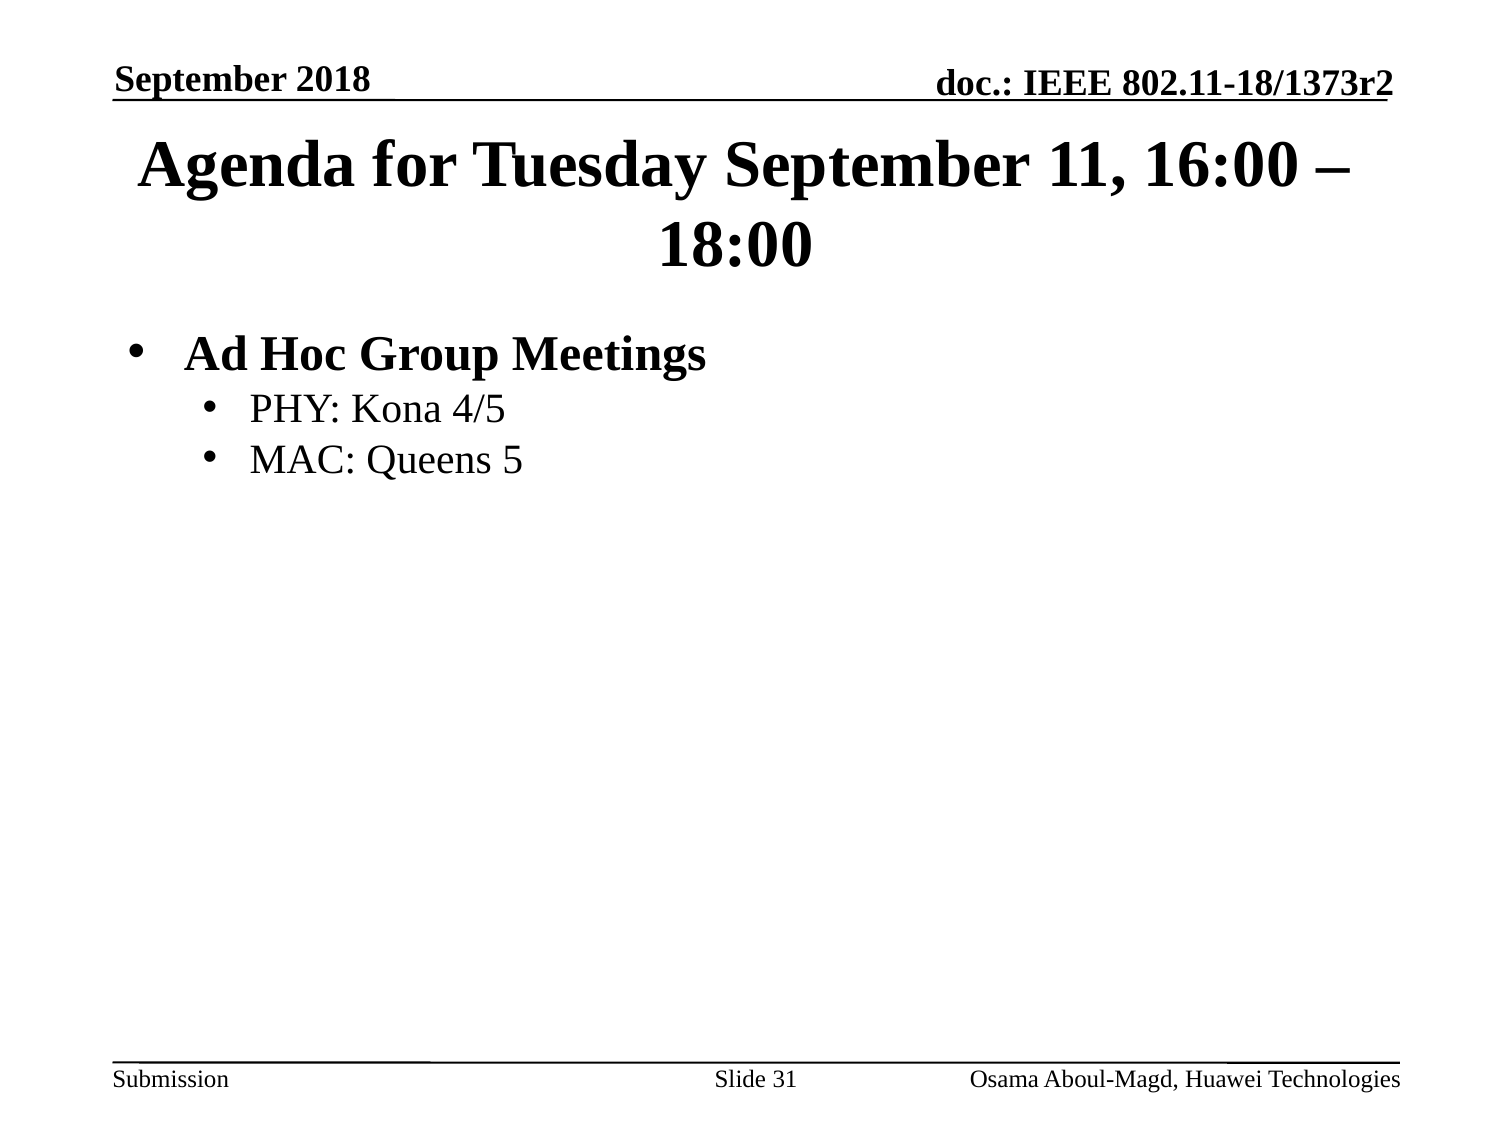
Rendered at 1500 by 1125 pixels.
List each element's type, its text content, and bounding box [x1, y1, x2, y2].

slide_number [114, 54, 423, 100]
footer Osama Aboul-Magd, Huawei Technologies [878, 1061, 1402, 1093]
slide_number Slide 31 [712, 1061, 800, 1123]
list Ad Hoc Group Meetings PHY: Kona 4/5 MAC: Queens 5 [112, 324, 1388, 1000]
title Agenda for Tuesday September 11, 16:00 – 18:00 [87, 112, 1402, 288]
